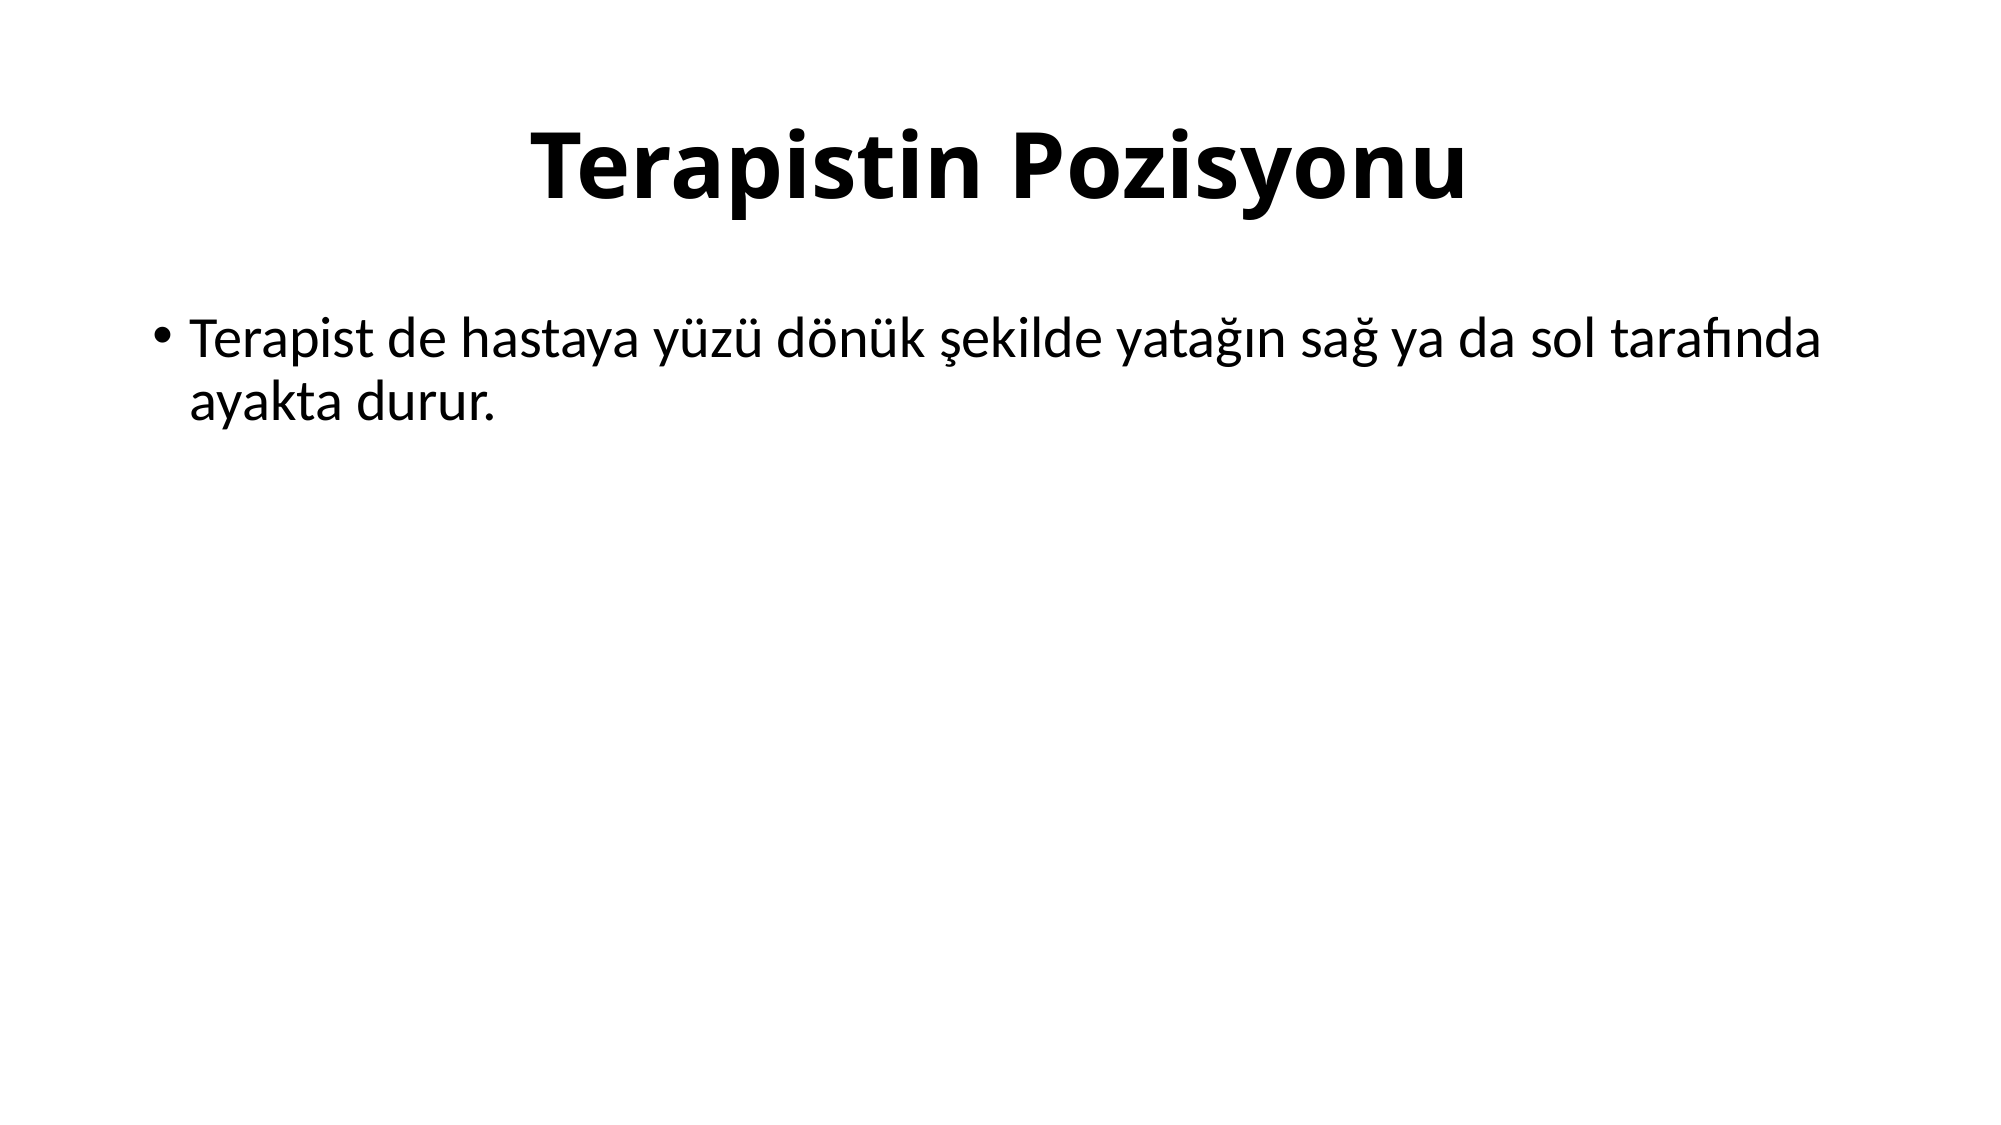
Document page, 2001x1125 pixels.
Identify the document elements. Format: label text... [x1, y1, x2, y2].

list Terapist de hastaya yüzü dönük şekilde yatağın sağ ya da sol tarafında ayakta durur. [137, 299, 1863, 1014]
title Terapistin Pozisyonu [137, 59, 1863, 278]
